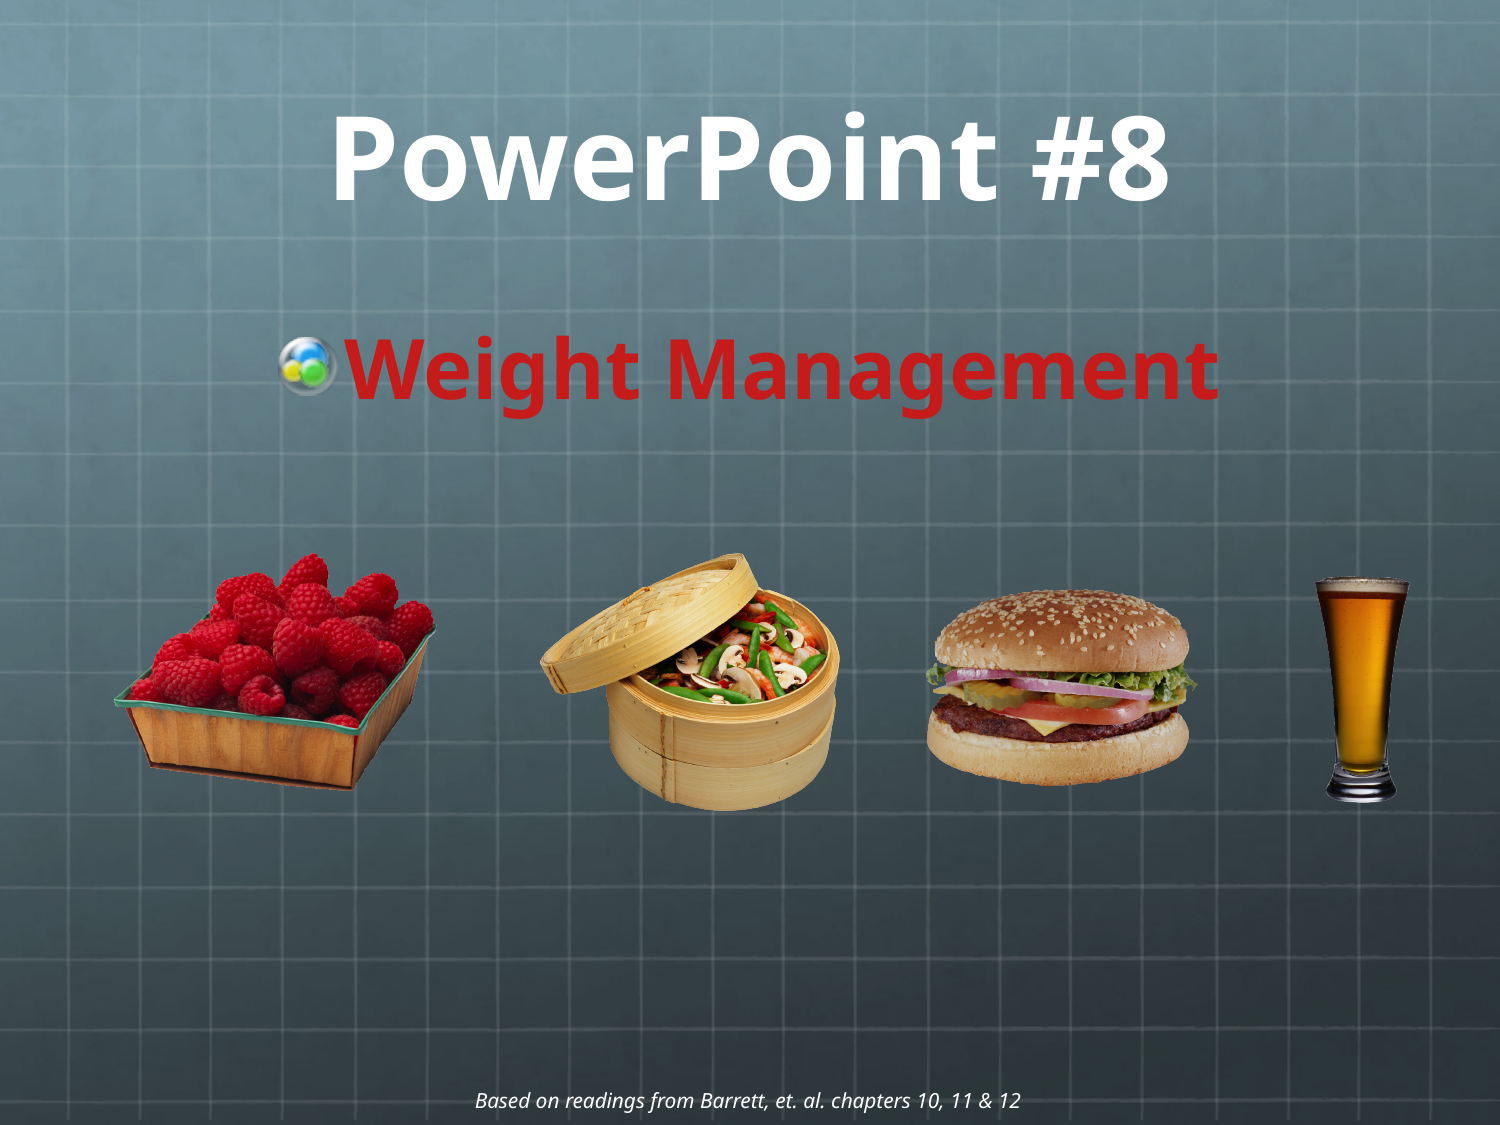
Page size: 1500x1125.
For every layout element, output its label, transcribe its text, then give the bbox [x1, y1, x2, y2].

picture [0, 0, 1500, 1125]
text_box Based on readings from Barrett, et. al. chapters 10, 11 & 12 [460, 1080, 1042, 1121]
title PowerPoint #8 [127, 17, 1372, 289]
list Weight Management [127, 308, 1372, 958]
